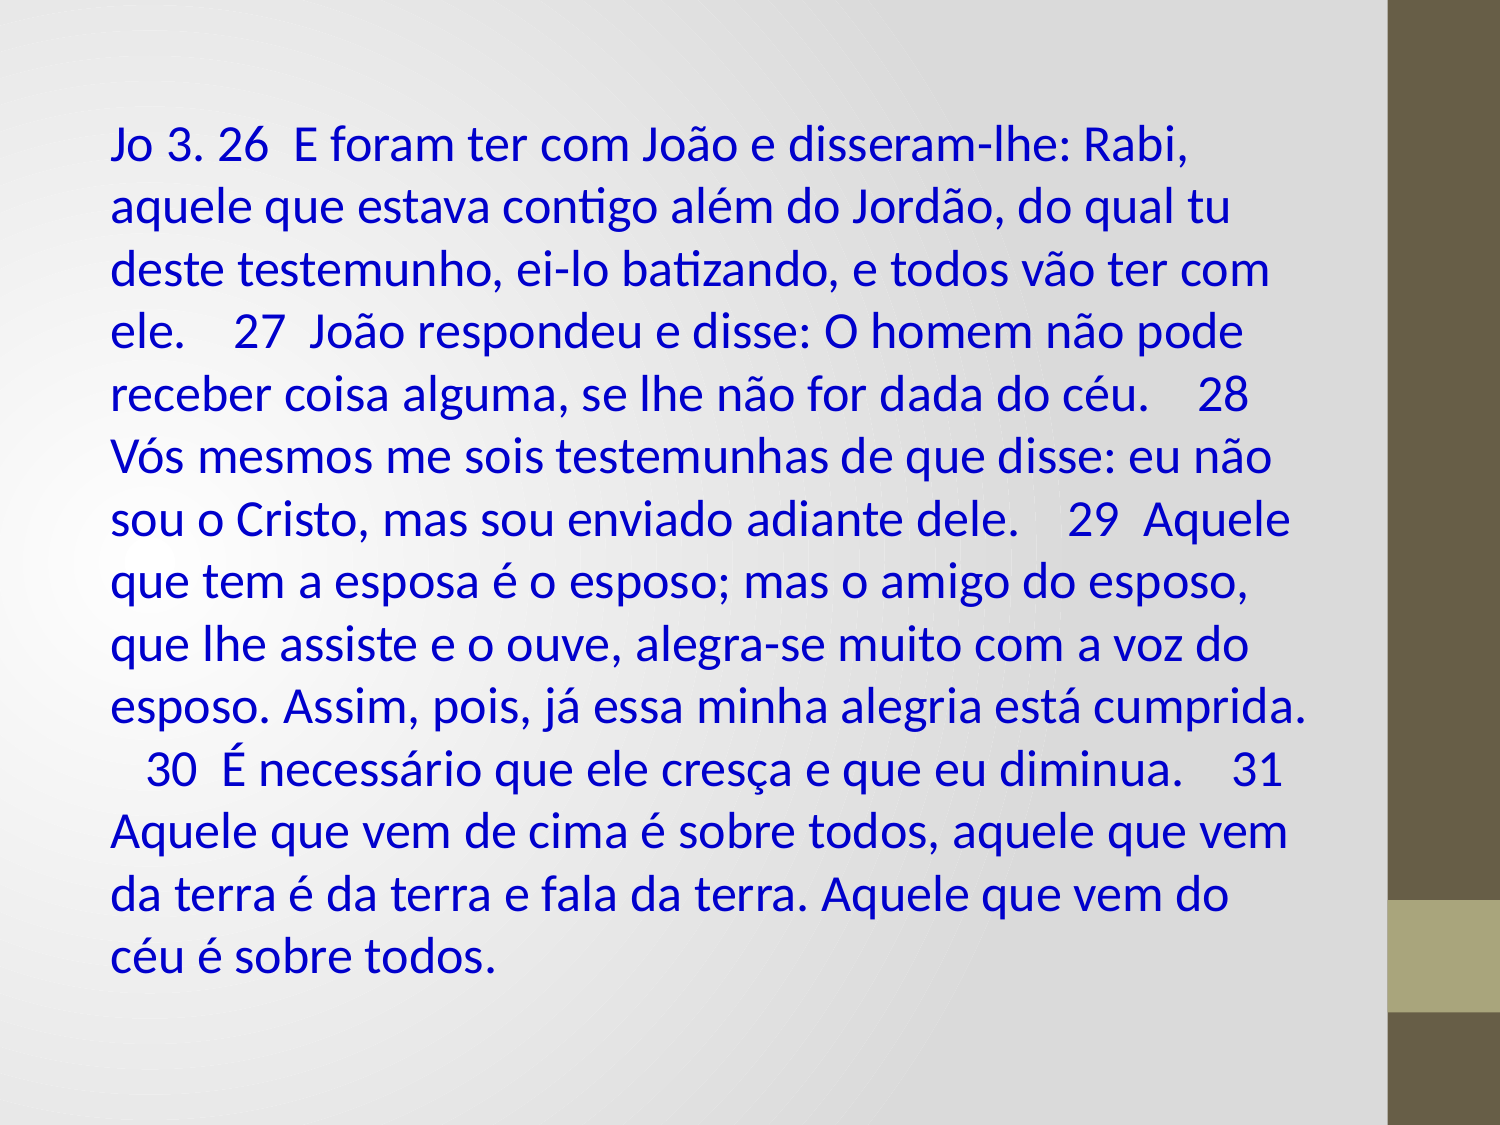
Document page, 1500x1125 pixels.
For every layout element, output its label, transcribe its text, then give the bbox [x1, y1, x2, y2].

list Jo 3. 26 E foram ter com João e disseram-lhe: Rabi, aquele que estava contigo além do Jordão, do qual tu deste testemunho, ei-lo batizando, e todos vão ter com ele. 27 João respondeu e disse: O homem não pode receber coisa alguma, se lhe não for dada do céu. 28 Vós mesmos me sois testemunhas de que disse: eu não sou o Cristo, mas sou enviado adiante dele. 29 Aquele que tem a esposa é o esposo; mas o amigo do esposo, que lhe assiste e o ouve, alegra-se muito com a voz do esposo. Assim, pois, já essa minha alegria está cumprida. 30 É necessário que ele cresça e que eu diminua. 31 Aquele que vem de cima é sobre todos, aquele que vem da terra é da terra e fala da terra. Aquele que vem do céu é sobre todos. [76, 101, 1327, 1047]
